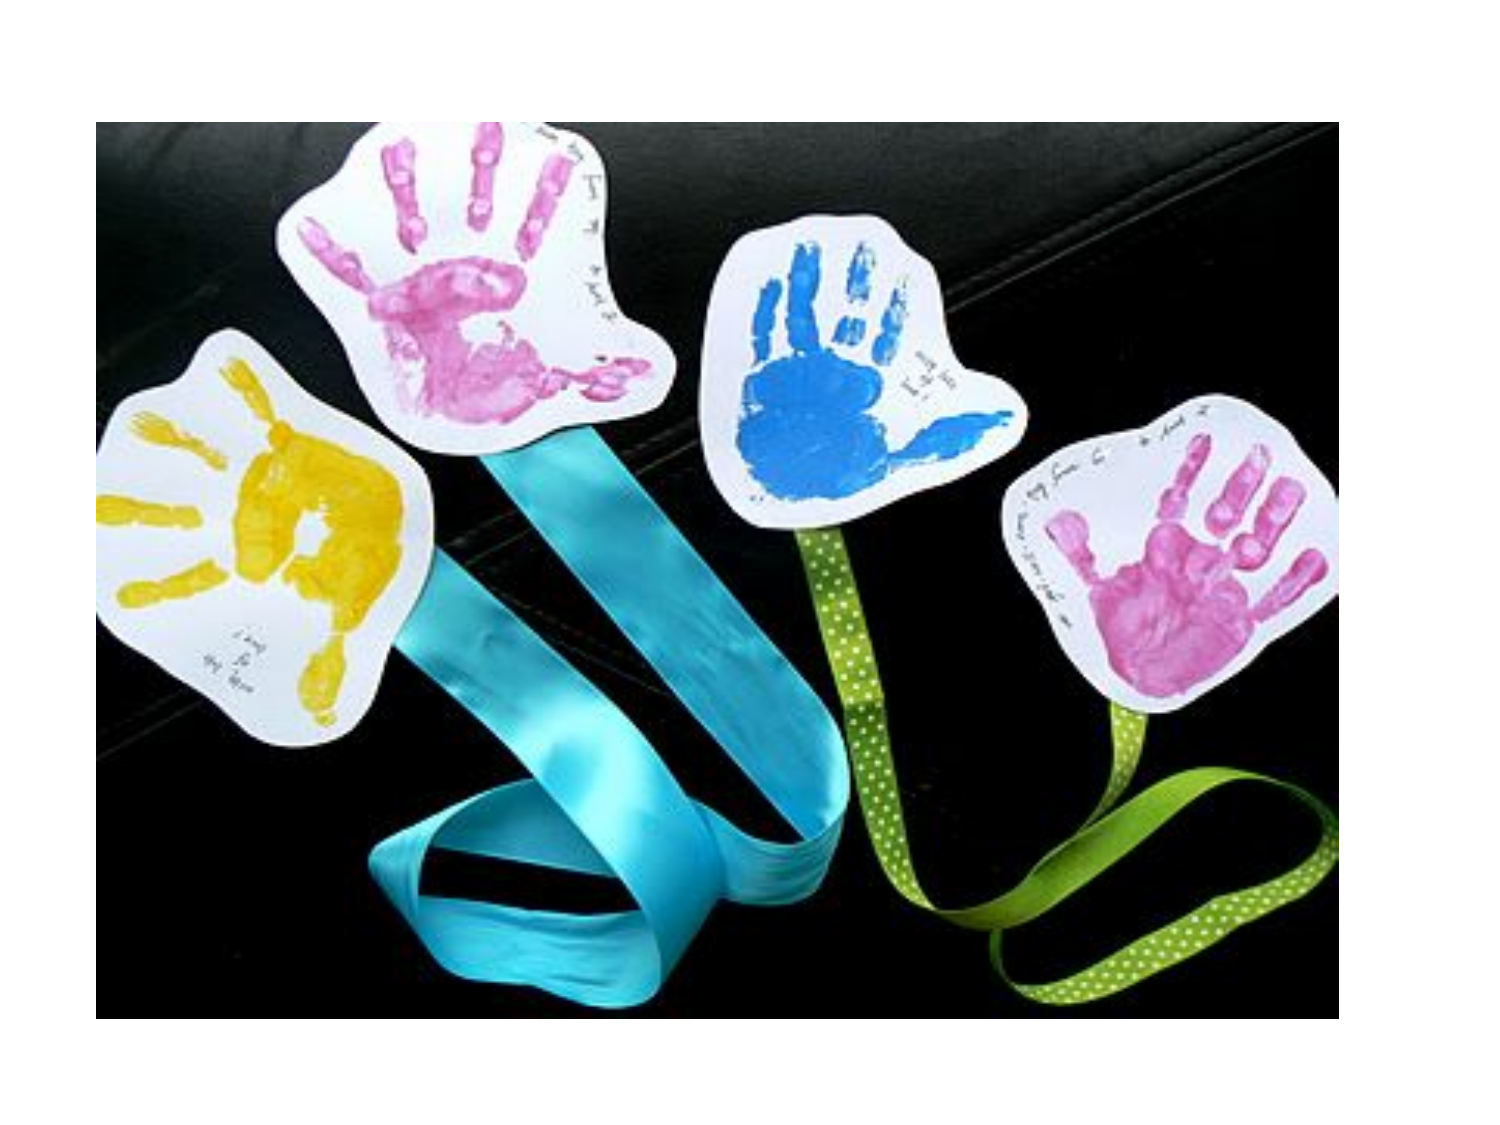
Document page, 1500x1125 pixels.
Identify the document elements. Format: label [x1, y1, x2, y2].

picture [96, 122, 1339, 1019]
